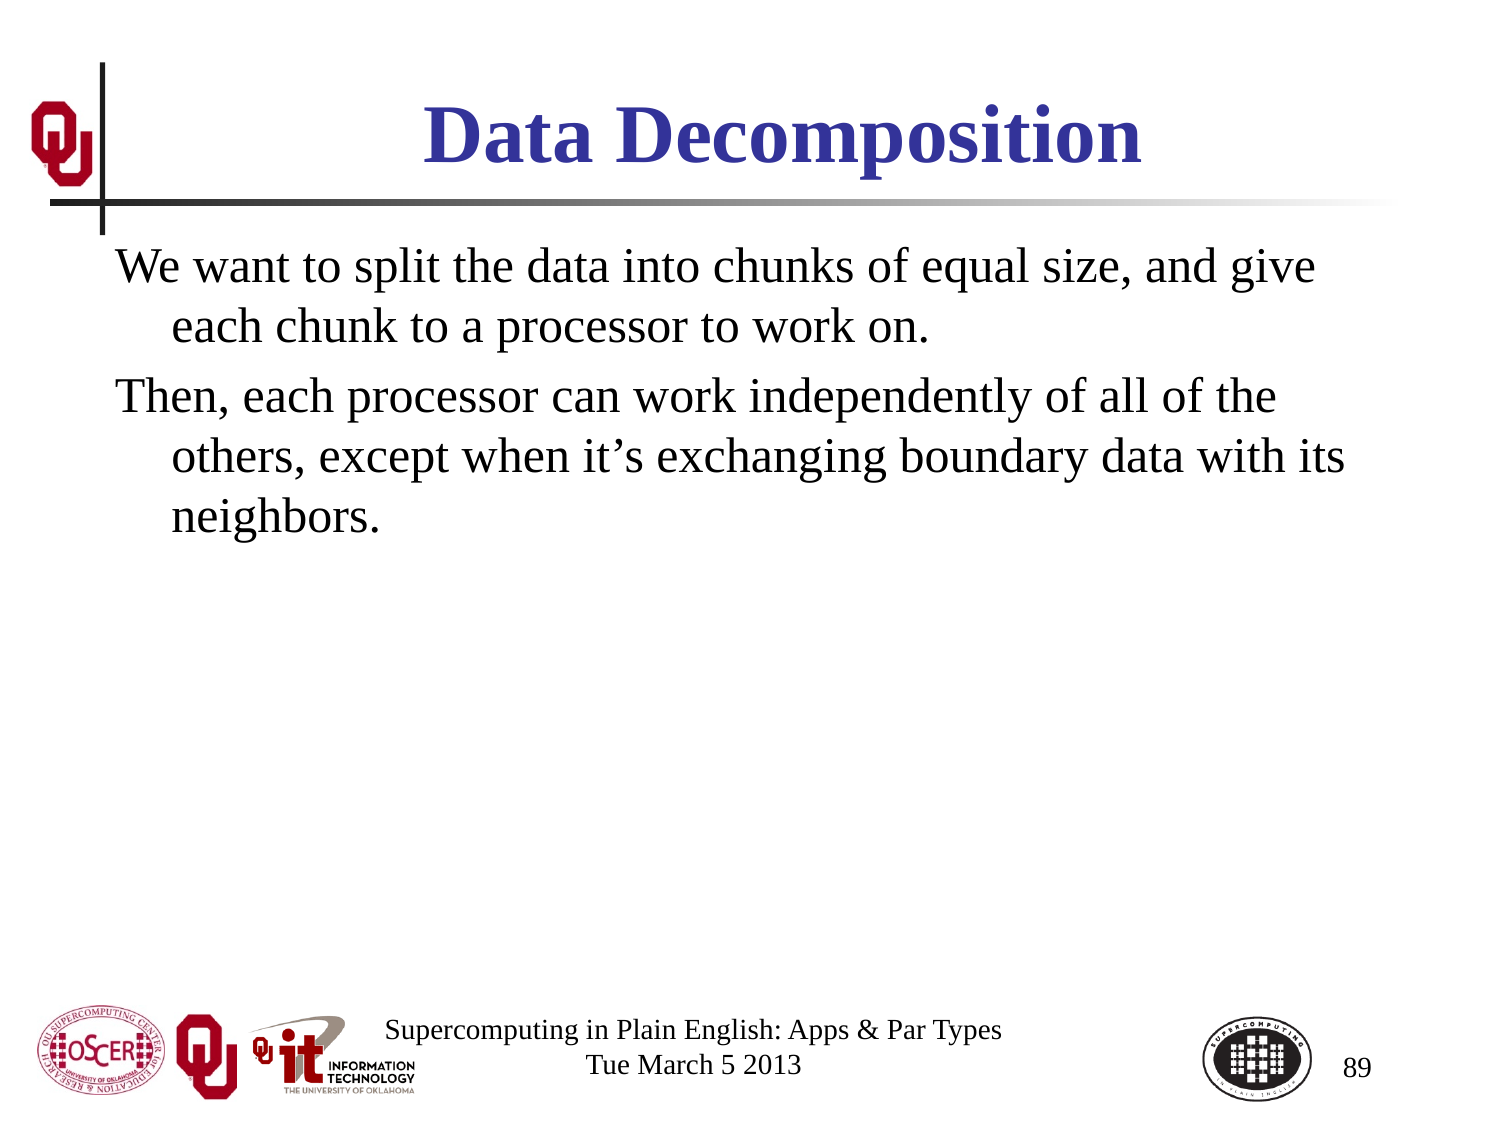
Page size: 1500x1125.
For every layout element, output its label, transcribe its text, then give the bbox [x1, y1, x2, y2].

slide_number 89 [1174, 1015, 1388, 1091]
picture [37, 1005, 165, 1095]
list We want to split the data into chunks of equal size, and give each chunk to a processor to work on. Then, each processor can work independently of all of the others, except when it’s exchanging boundary data with its neighbors. [99, 224, 1401, 988]
picture [174, 1005, 425, 1104]
picture [29, 99, 94, 189]
footer Supercomputing in Plain English: Apps & Par Types Tue March 5 2013 [237, 1012, 1151, 1088]
picture [1200, 1091, 1314, 1104]
title Data Decomposition [124, 74, 1442, 187]
